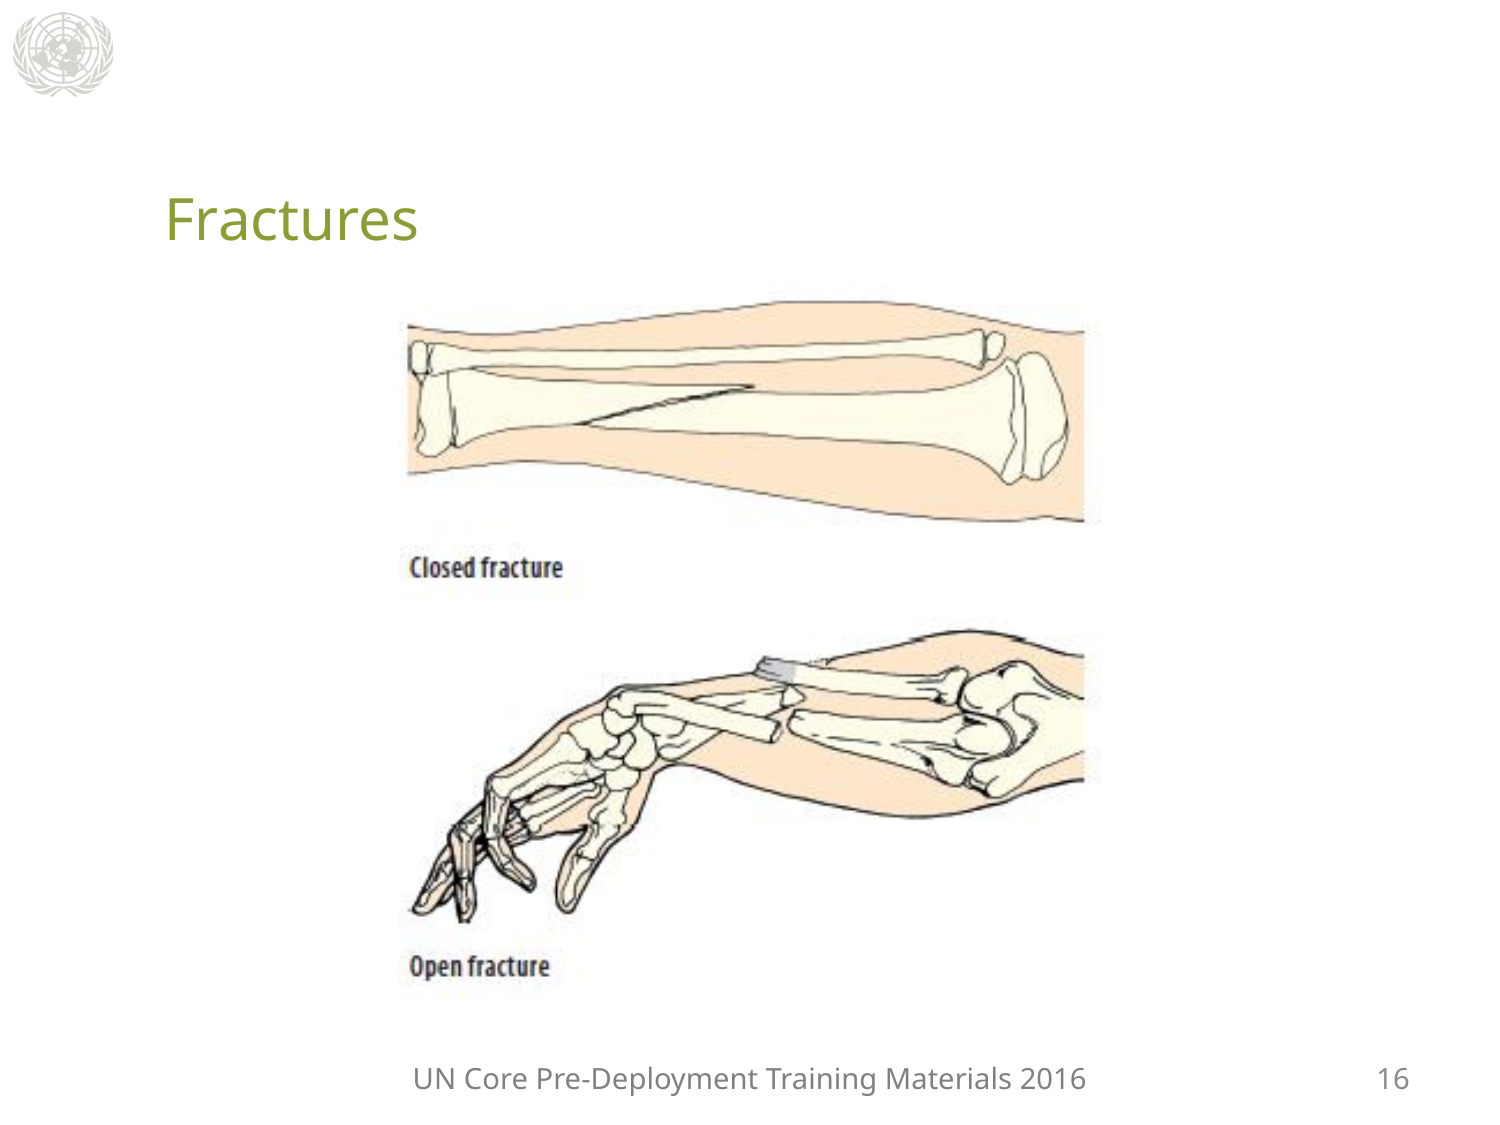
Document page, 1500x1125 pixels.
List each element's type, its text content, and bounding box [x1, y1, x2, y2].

picture [399, 266, 1101, 1001]
slide_number 16 [1150, 1052, 1425, 1103]
text_box Fractures [149, 174, 1363, 260]
text_box UN Core Pre-Deployment Training Materials 2016 [350, 1052, 1150, 1103]
picture [13, 12, 113, 97]
